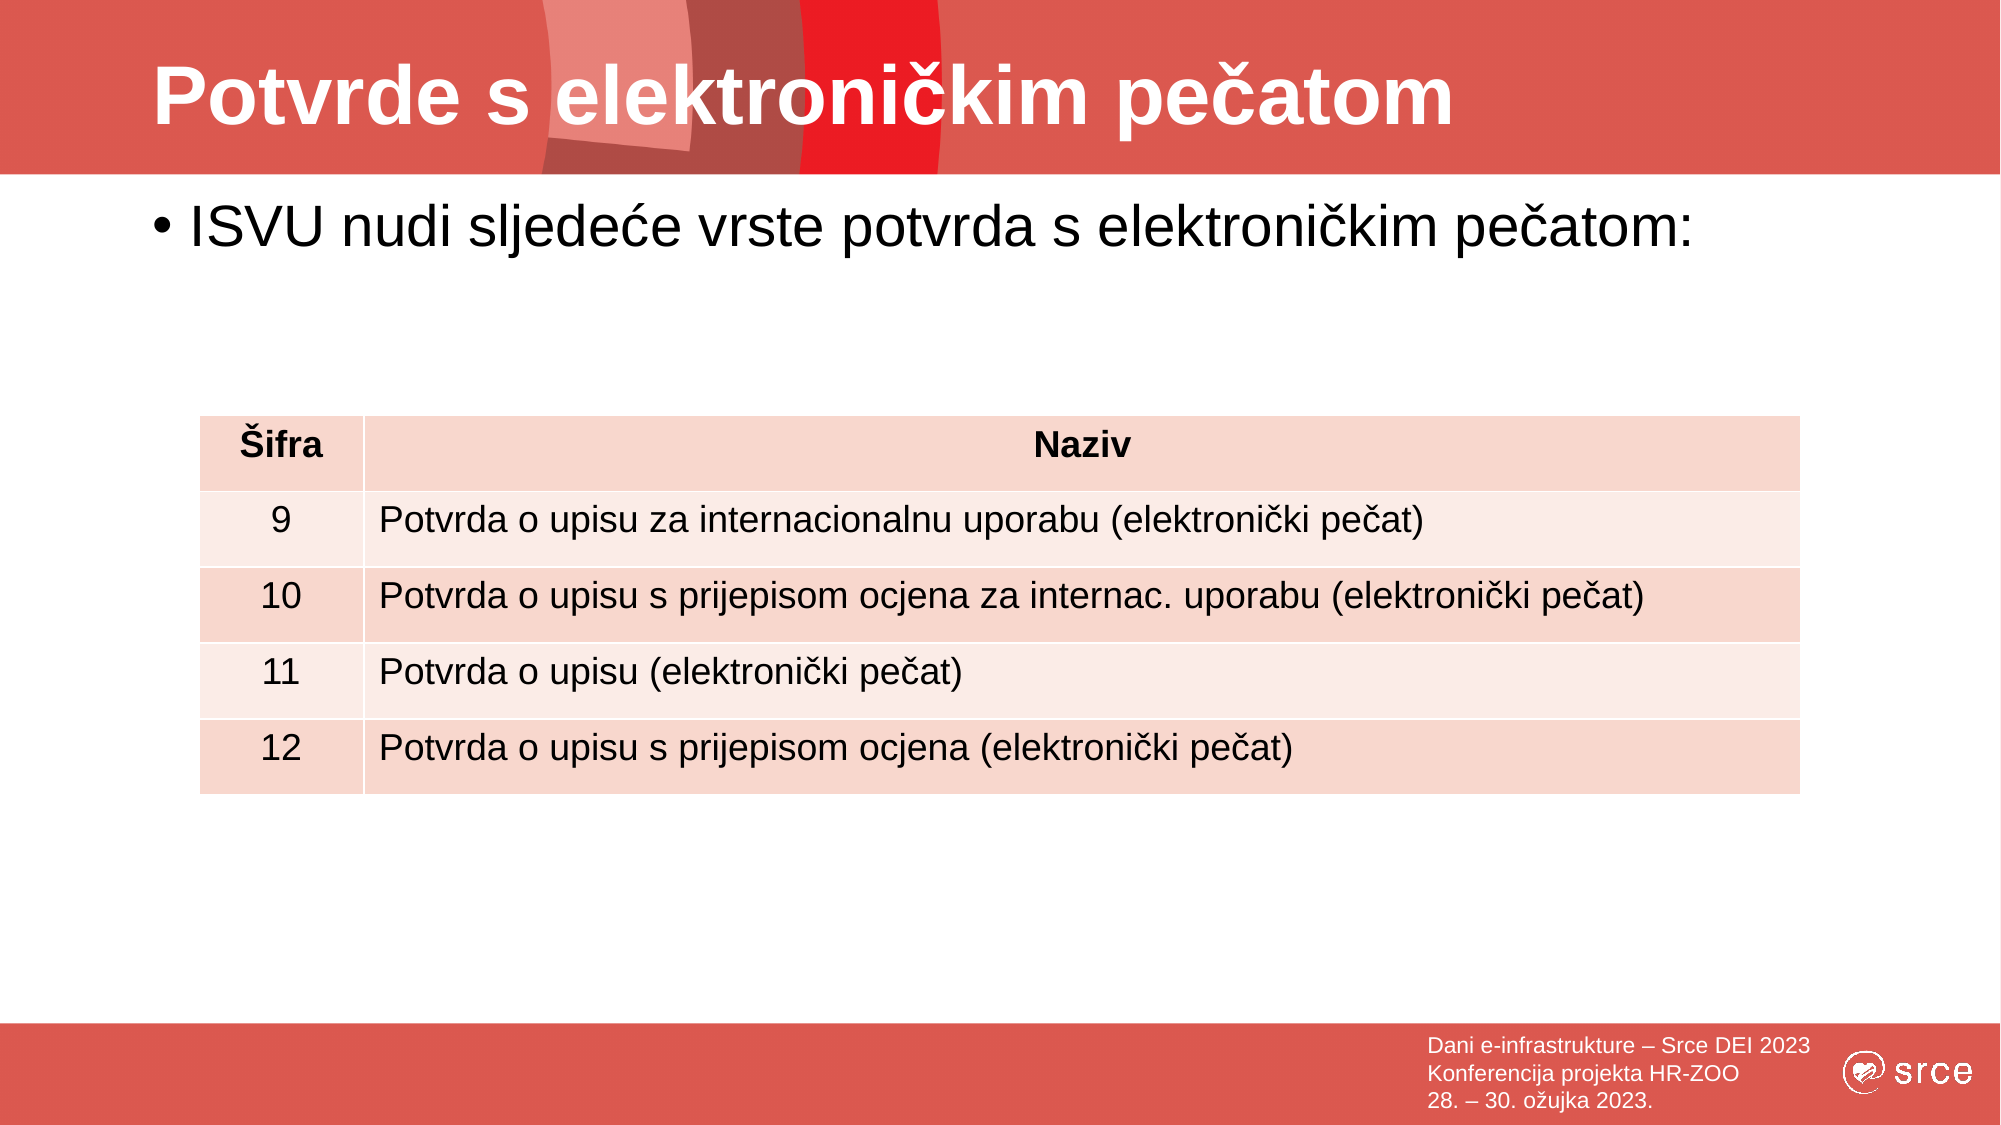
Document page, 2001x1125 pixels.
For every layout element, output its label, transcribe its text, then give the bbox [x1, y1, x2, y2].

table_cell Potvrda o upisu s prijepisom ocjena za internac. uporabu (elektronički pečat) [365, 568, 1800, 642]
table_cell Potvrda o upisu s prijepisom ocjena (elektronički pečat) [365, 720, 1800, 794]
table_cell 10 [200, 568, 363, 642]
picture [0, 0, 2001, 1125]
table_cell Potvrda o upisu za internacionalnu uporabu (elektronički pečat) [365, 492, 1800, 566]
table_cell 9 [200, 492, 363, 566]
table_cell 12 [200, 720, 363, 794]
table_header Šifra [200, 416, 363, 491]
table_cell 11 [200, 644, 363, 718]
list ISVU nudi sljedeće vrste potvrda s elektroničkim pečatom: [137, 188, 1863, 1024]
title Potvrde s elektroničkim pečatom [137, 25, 1863, 170]
table_cell Potvrda o upisu (elektronički pečat) [365, 644, 1800, 718]
table_header Naziv [365, 416, 1800, 491]
